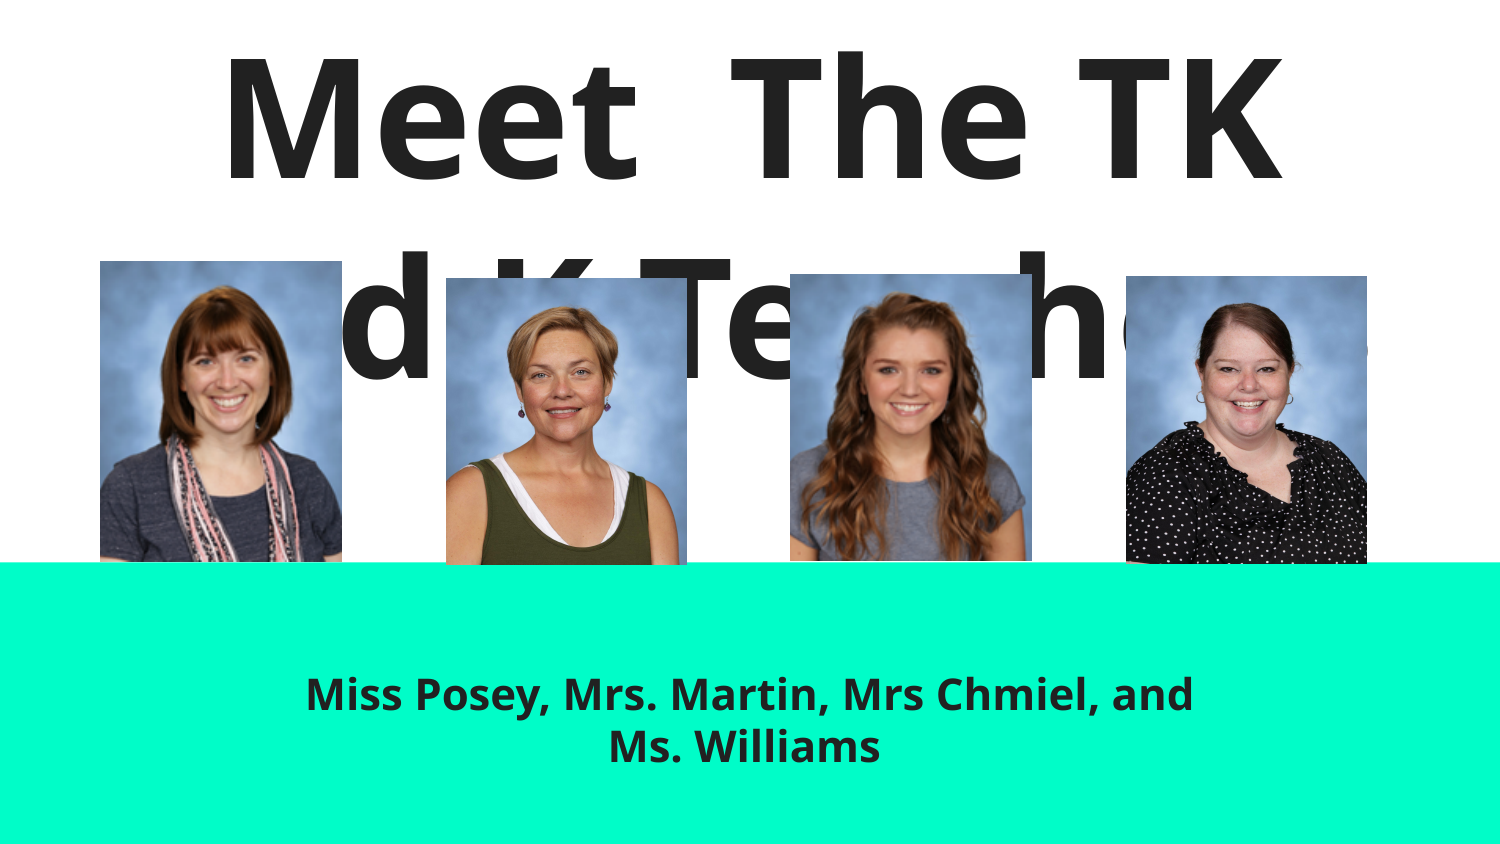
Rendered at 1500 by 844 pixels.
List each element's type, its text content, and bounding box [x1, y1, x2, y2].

subtitle Miss Posey, Mrs. Martin, Mrs Chmiel, and Ms. Williams [51, 639, 1449, 799]
picture [100, 261, 342, 563]
picture [445, 278, 687, 565]
picture [1125, 276, 1367, 564]
picture [790, 273, 1032, 561]
title Meet The TK and K Teachers [51, 64, 1449, 561]
